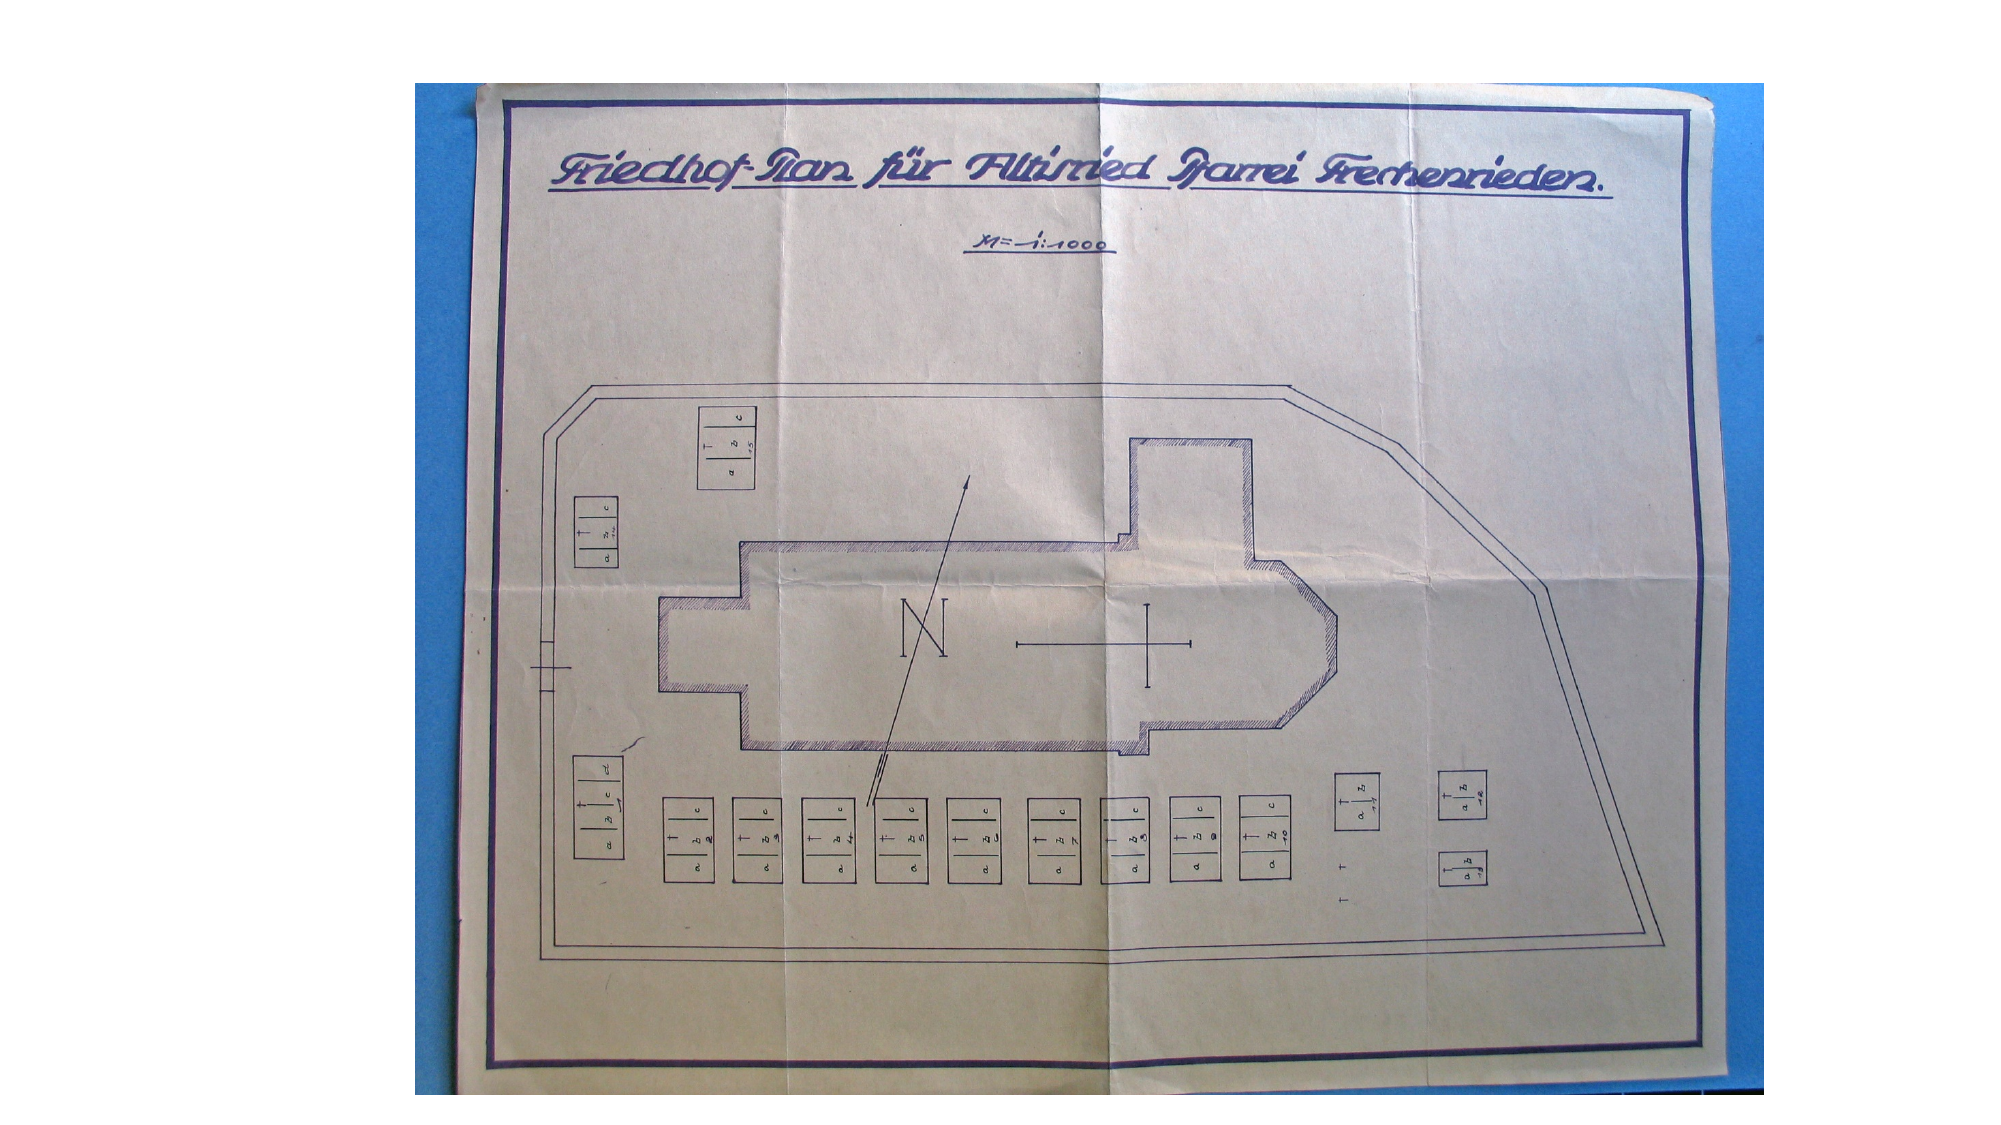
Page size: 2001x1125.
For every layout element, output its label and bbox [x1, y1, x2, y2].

list [415, 83, 1764, 1095]
